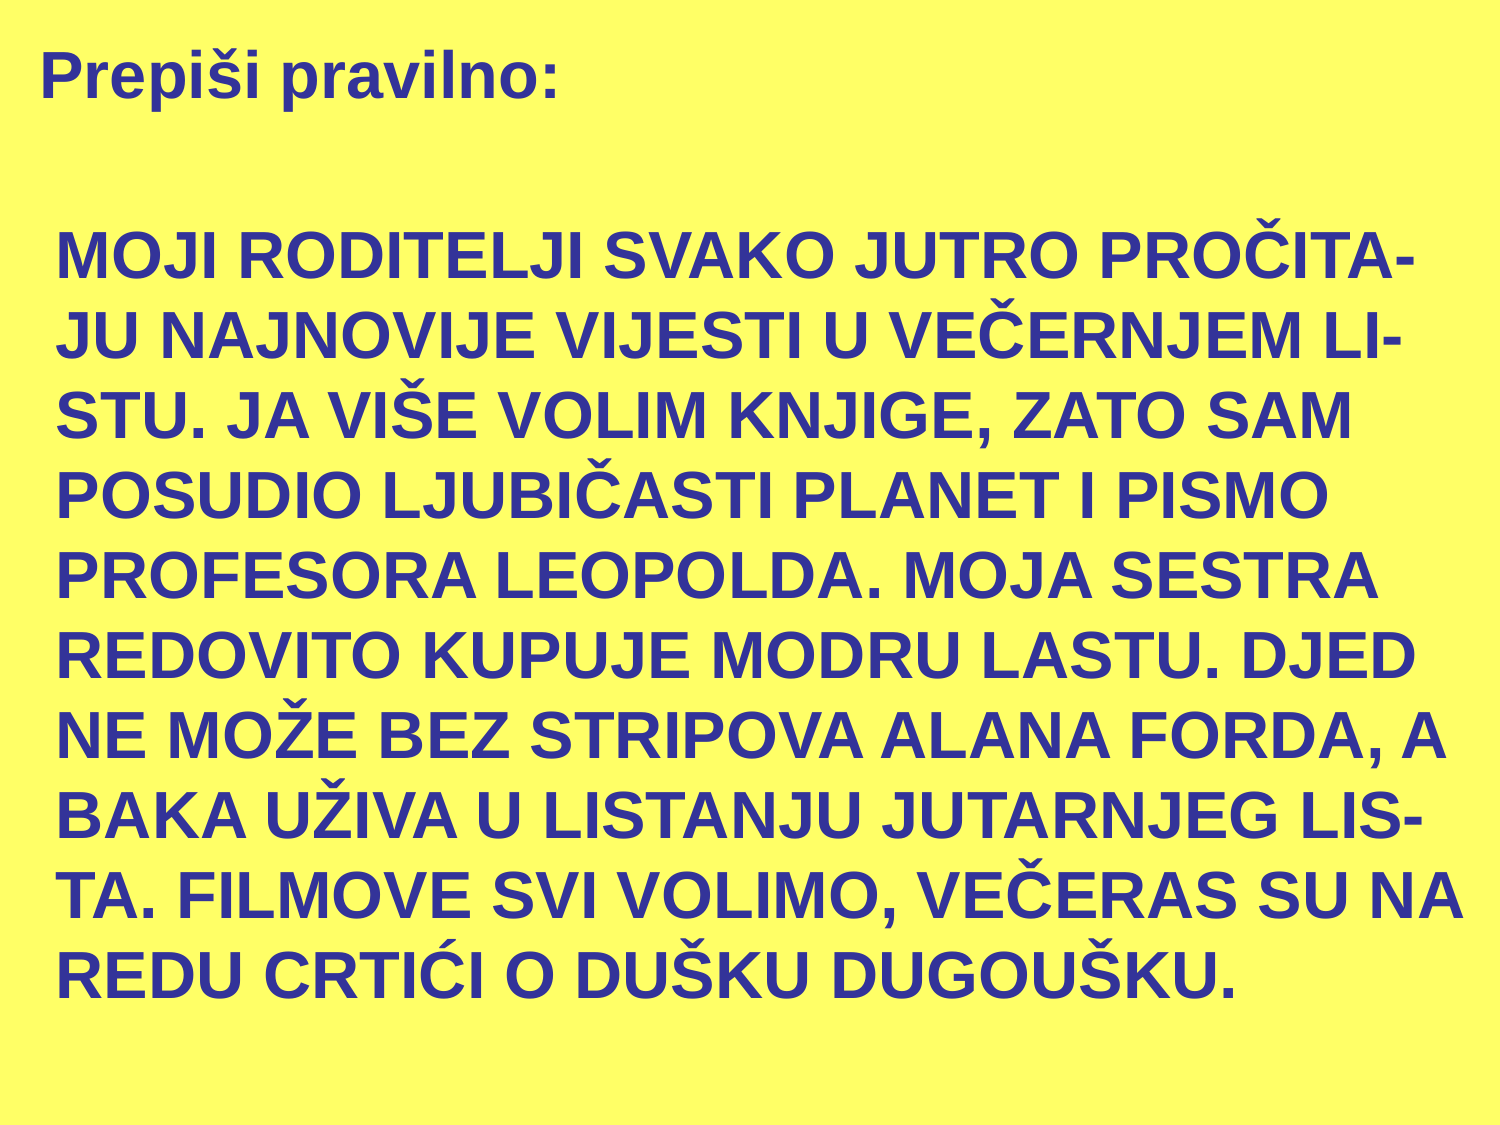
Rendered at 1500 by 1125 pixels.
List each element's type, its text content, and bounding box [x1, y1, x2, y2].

text_box MOJI RODITELJI SVAKO JUTRO PROČITA-JU NAJNOVIJE VIJESTI U VEČERNJEM LI-STU. JA VIŠE VOLIM KNJIGE, ZATO SAM POSUDIO LJUBIČASTI PLANET I PISMO PROFESORA LEOPOLDA. MOJA SESTRA REDOVITO KUPUJE MODRU LASTU. DJED NE MOŽE BEZ STRIPOVA ALANA FORDA, A BAKA UŽIVA U LISTANJU JUTARNJEG LIS- TA. FILMOVE SVI VOLIMO, VEČERAS SU NA REDU CRTIĆI O DUŠKU DUGOUŠKU. [41, 124, 1500, 1020]
text_box Prepiši pravilno: [24, 24, 577, 200]
